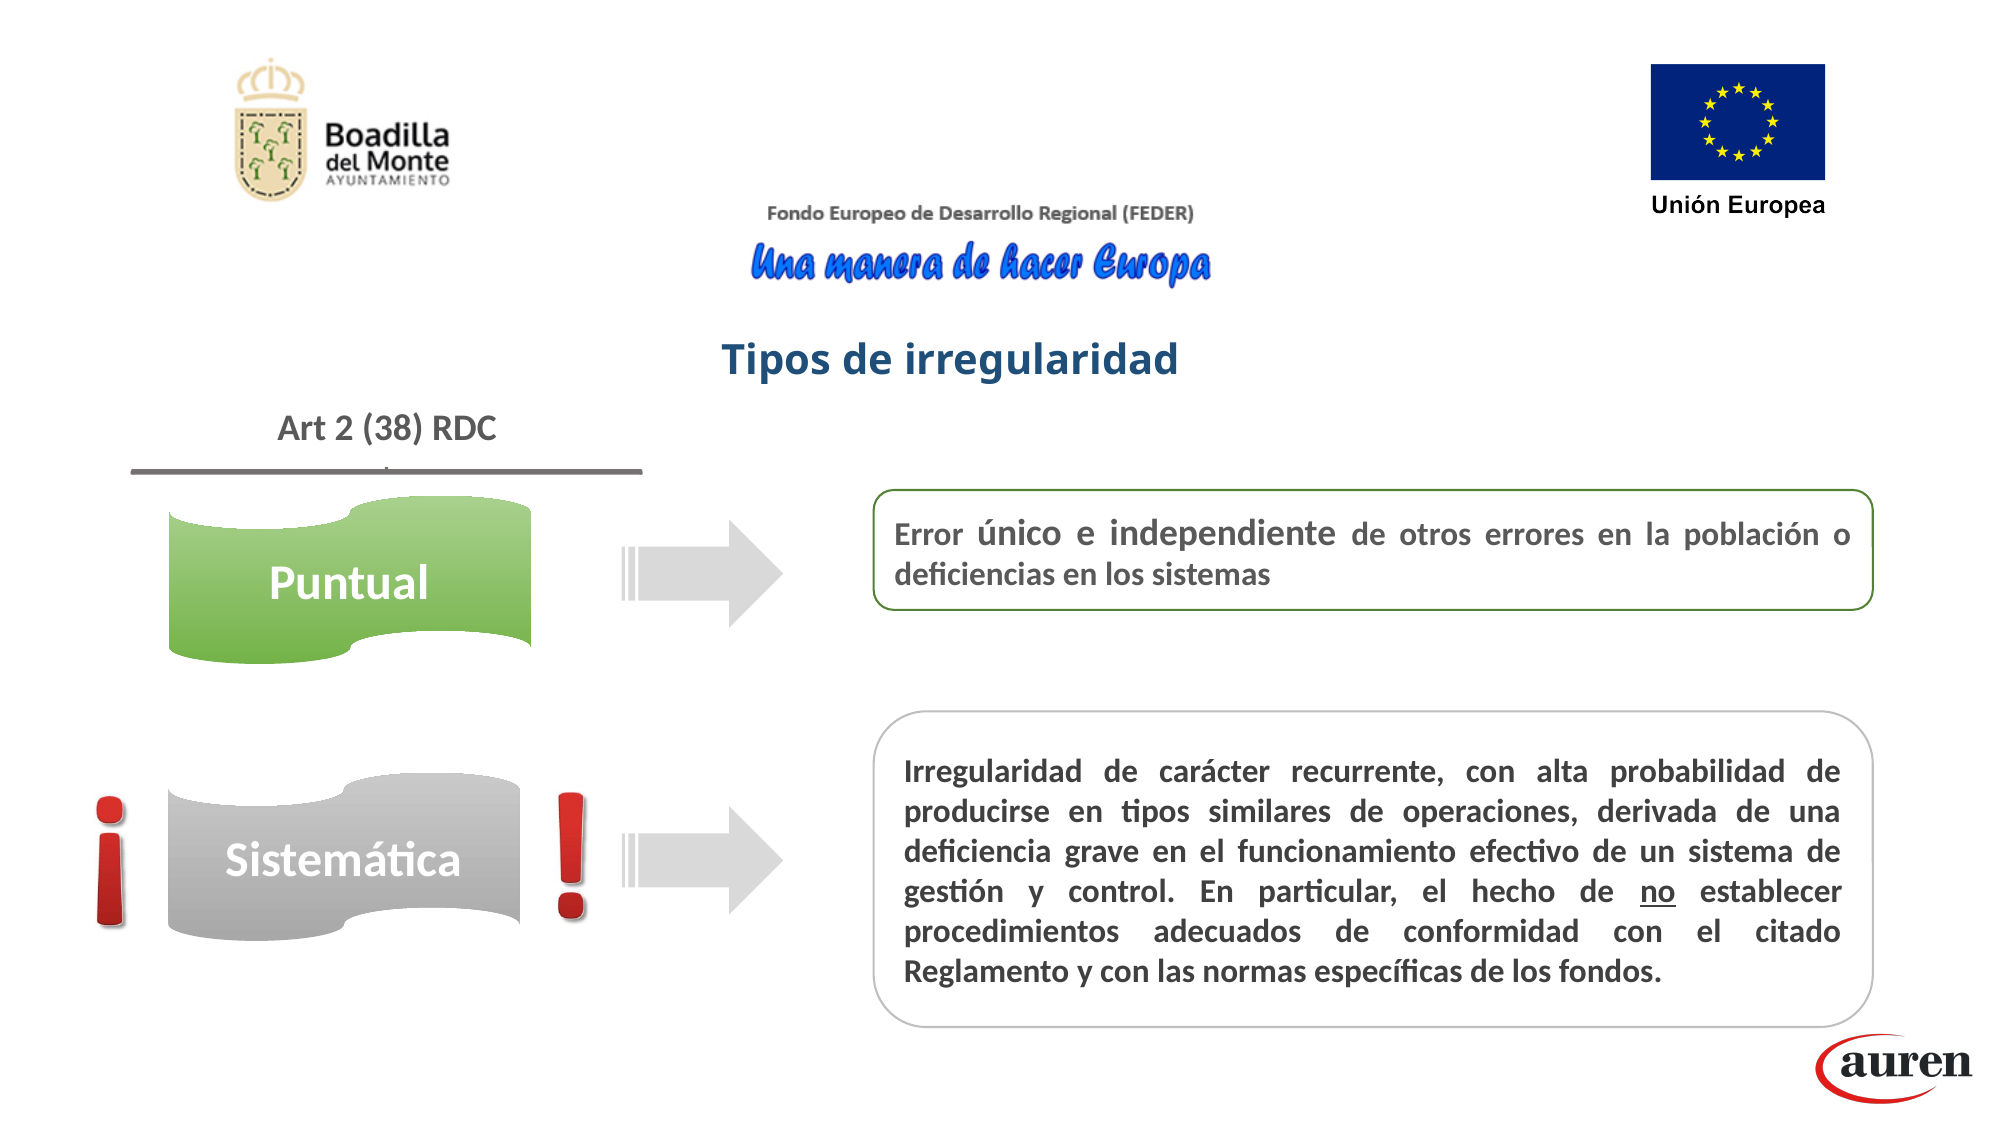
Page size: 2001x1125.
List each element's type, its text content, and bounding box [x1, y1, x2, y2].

text_box [622, 832, 626, 888]
picture [76, 764, 144, 945]
text_box [627, 546, 636, 602]
text_box [627, 832, 636, 888]
text_box Error único e independiente de otros errores en la población o deficiencias en los sistemas [872, 488, 1874, 611]
text_box [131, 470, 642, 475]
picture [1643, 58, 1838, 224]
text_box [637, 803, 785, 917]
text_box [621, 546, 626, 602]
picture [542, 777, 622, 954]
picture [1808, 1023, 1983, 1111]
text_box Art 2 (38) RDC [262, 377, 533, 471]
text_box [162, 772, 525, 941]
picture [739, 194, 1220, 298]
text_box Irregularidad de carácter recurrente, con alta probabilidad de producirse en tipos similares de operaciones, derivada de una deficiencia grave en el funcionamiento efectivo de un sistema de gestión y control. En particular, el hecho de no establecer procedimientos adecuados de conformidad con el citado Reglamento y con las normas específicas de los fondos. [872, 710, 1874, 1029]
text_box [637, 517, 785, 631]
picture [219, 43, 469, 223]
title Tipos de irregularidad [83, 328, 1809, 395]
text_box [162, 495, 536, 664]
